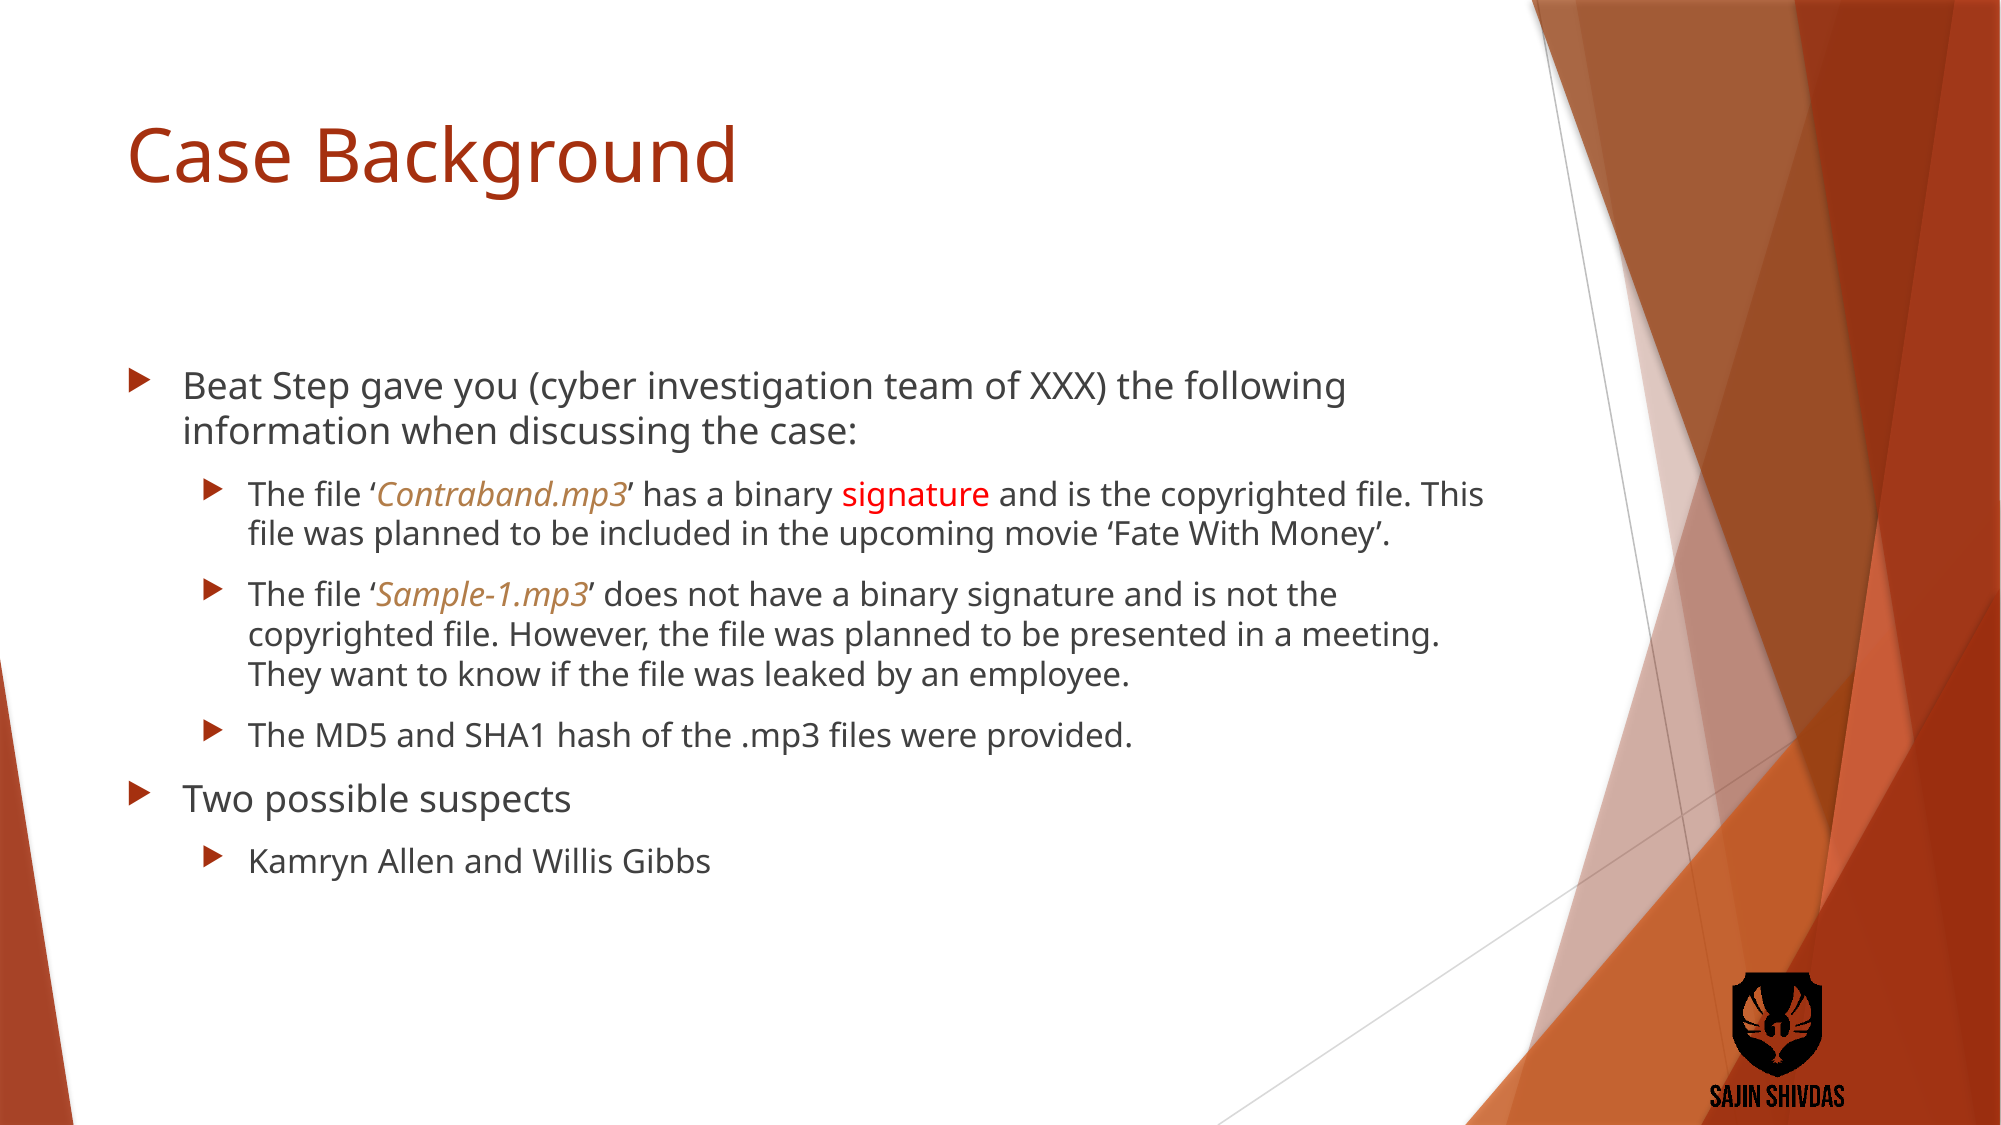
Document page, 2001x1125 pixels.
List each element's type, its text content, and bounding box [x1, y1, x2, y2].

title Case Background [111, 99, 1522, 317]
list Beat Step gave you (cyber investigation team of XXX) the following information when discussing the case: The file ‘Contraband.mp3’ has a binary signature and is the copyrighted file. This file was planned to be included in the upcoming movie ‘Fate With Money’. The file ‘Sample-1.mp3’ does not have a binary signature and is not the copyrighted file. However, the file was planned to be presented in a meeting. They want to know if the file was leaked by an employee. The MD5 and SHA1 hash of the .mp3 files were provided. Two possible suspects Kamryn Allen and Willis Gibbs [111, 354, 1522, 992]
picture [1695, 958, 1863, 1125]
